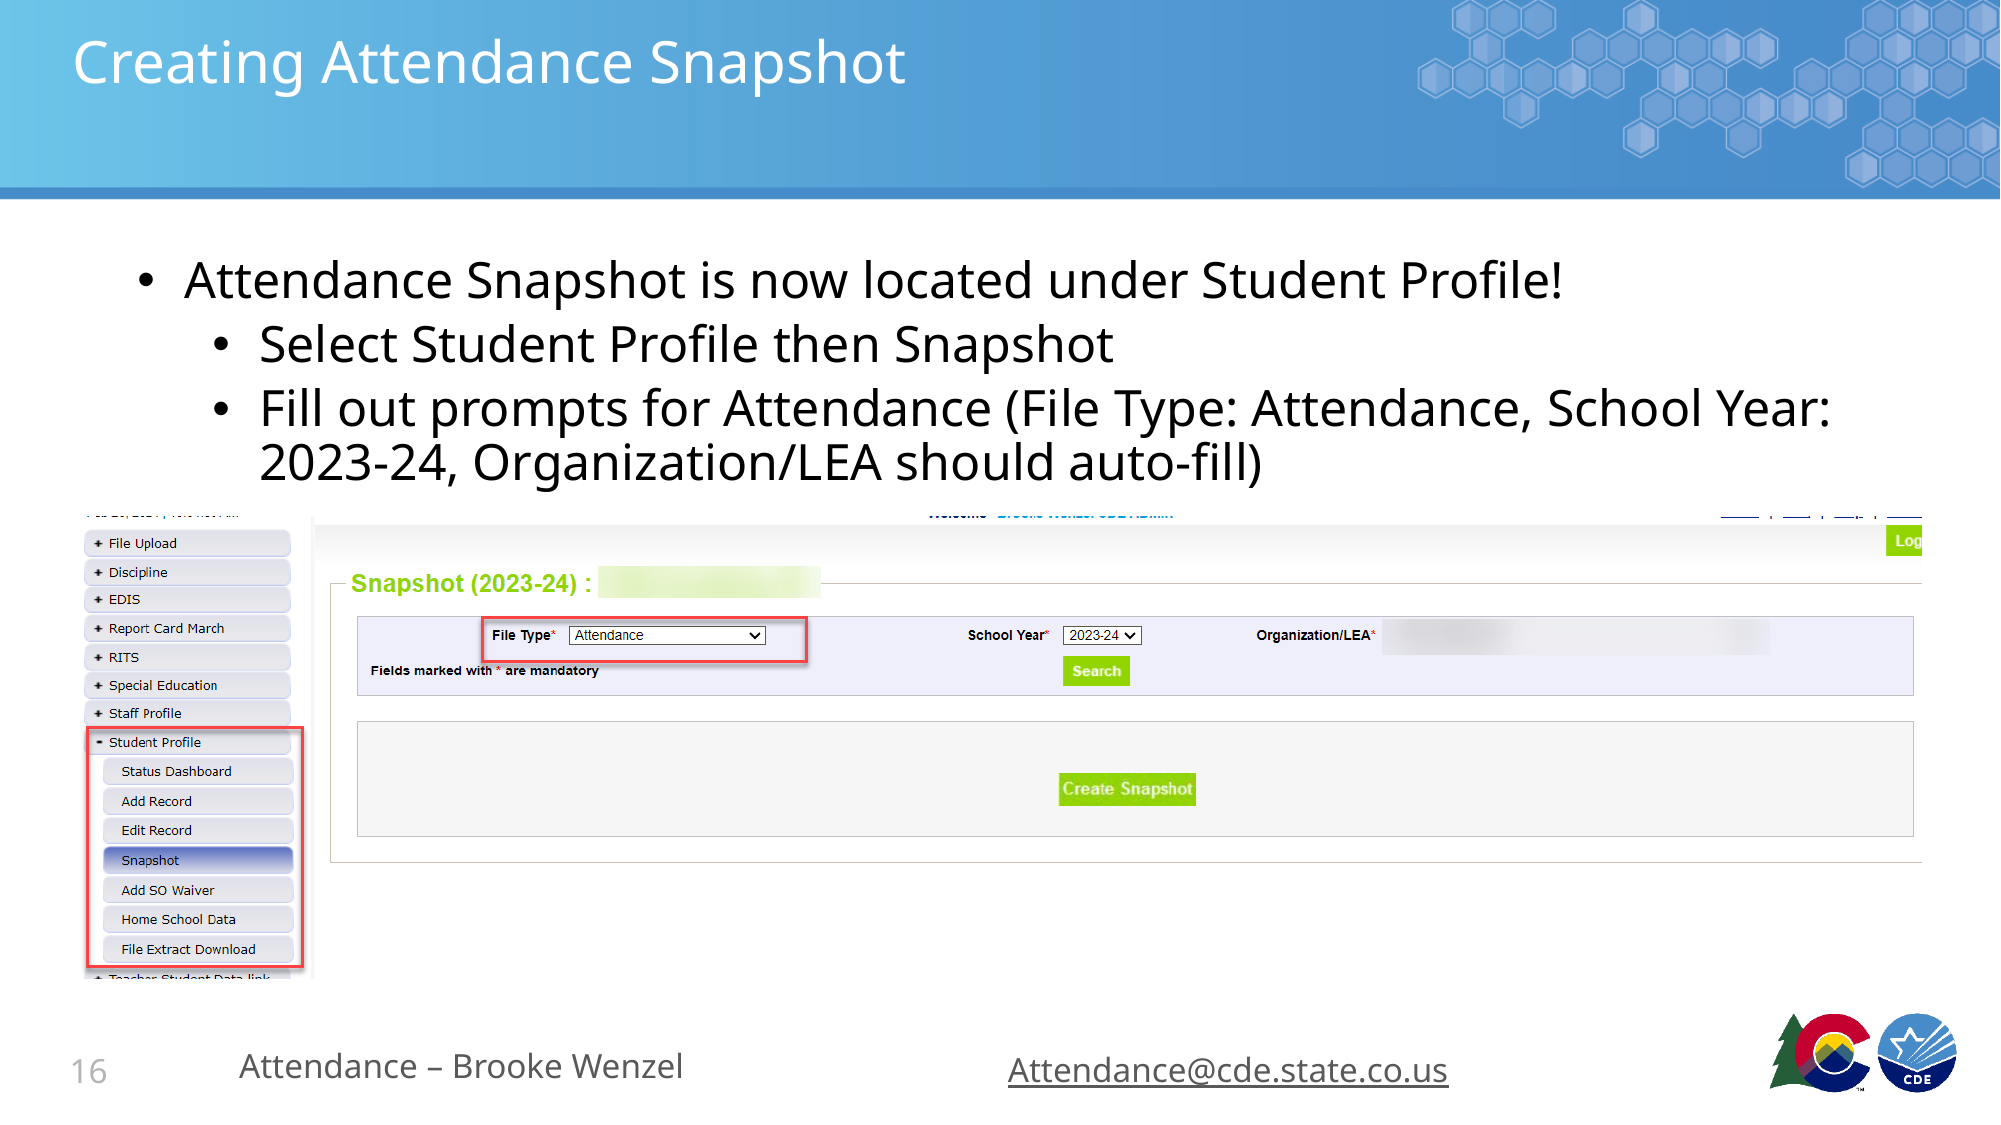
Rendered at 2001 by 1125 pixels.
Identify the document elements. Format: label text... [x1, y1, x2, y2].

picture [0, 0, 2000, 200]
title Creating Attendance Snapshot [72, 33, 1396, 182]
list Attendance Snapshot is now located under Student Profile! Select Student Profile then Snapshot Fill out prompts for Attendance (File Type: Attendance, School Year: 2023-24, Organization/LEA should auto-fill) [137, 254, 1863, 516]
picture [78, 516, 1922, 979]
list Attendance – Brooke Wenzel [224, 1042, 960, 1103]
slide_number 16 [54, 1042, 191, 1103]
list Attendance@cde.state.co.us [992, 1042, 1714, 1103]
picture [1768, 1012, 1957, 1093]
